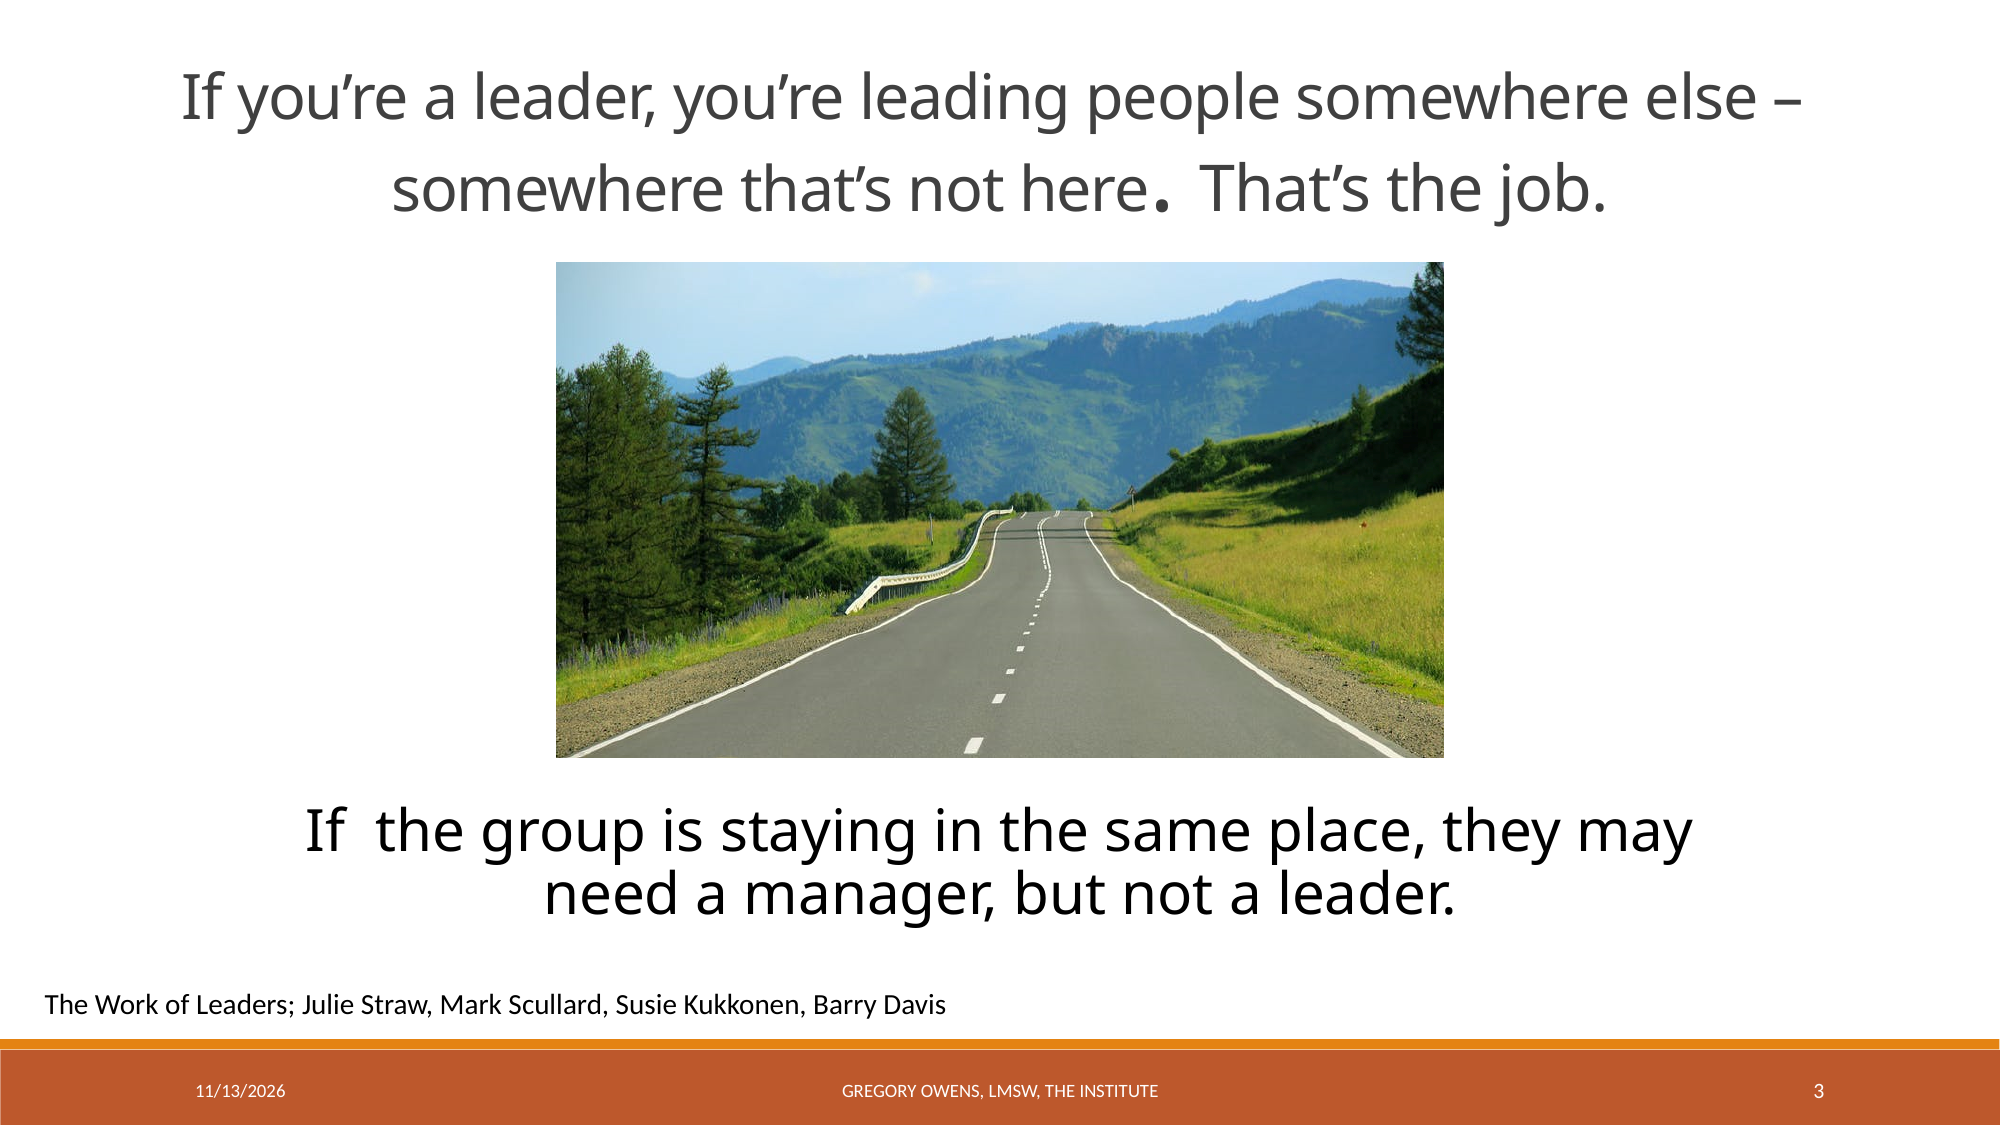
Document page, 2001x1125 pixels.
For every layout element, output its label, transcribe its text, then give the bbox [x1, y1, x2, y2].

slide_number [180, 1059, 586, 1120]
picture [556, 262, 1444, 758]
text_box The Work of Leaders; Julie Straw, Mark Scullard, Susie Kukkonen, Barry Davis [29, 978, 1290, 1028]
text_box If the group is staying in the same place, they may need a manager, but not a leader. [226, 780, 1774, 948]
title If you’re a leader, you’re leading people somewhere else – somewhere that’s not here. That’s the job. [0, 59, 2000, 239]
slide_number 3 [1624, 1059, 1840, 1120]
footer Gregory Owens, LMSW, The Institute [604, 1059, 1396, 1120]
